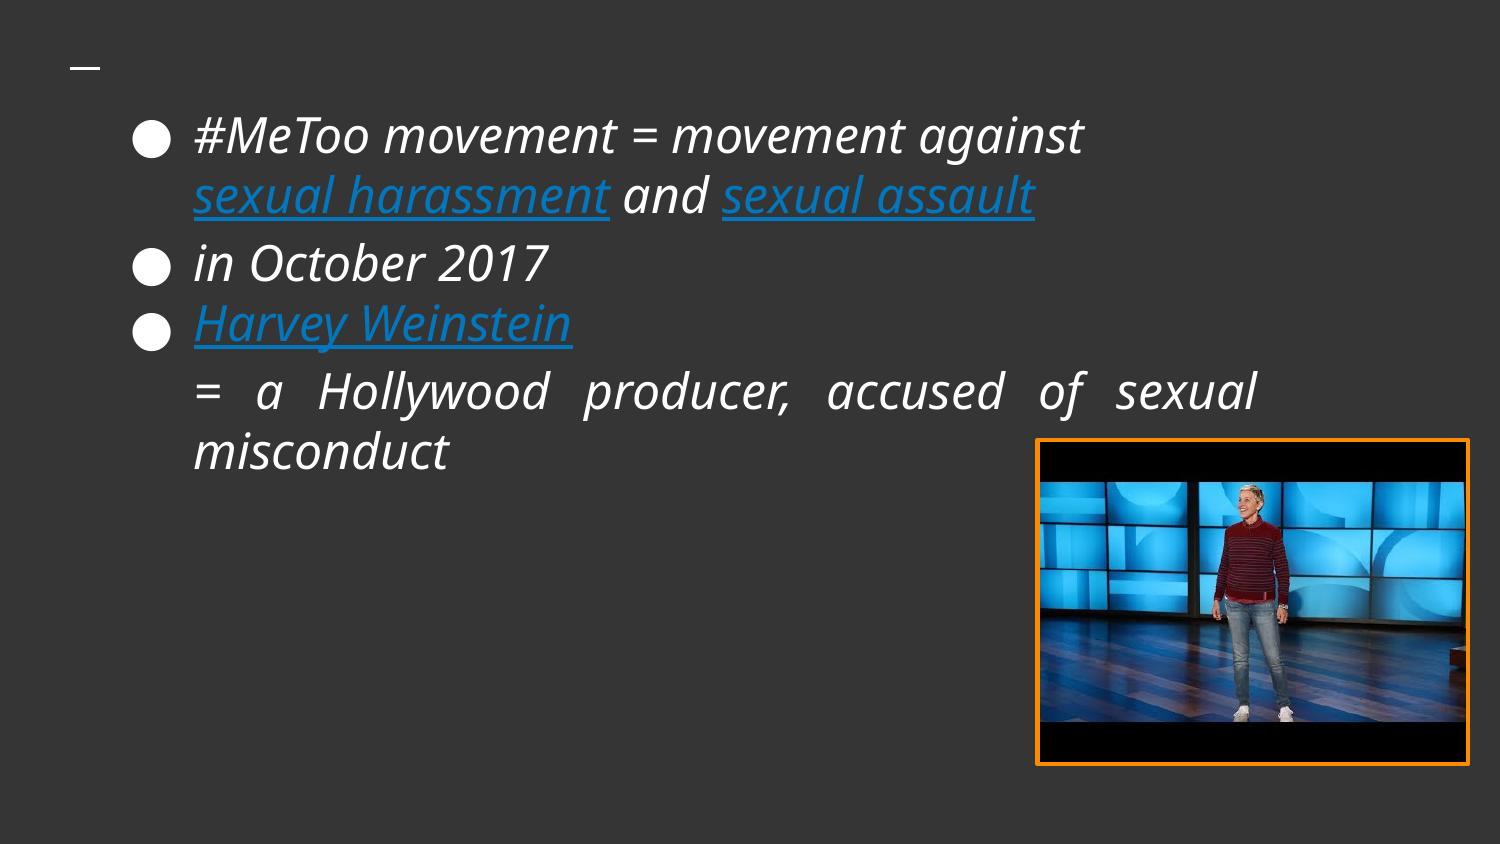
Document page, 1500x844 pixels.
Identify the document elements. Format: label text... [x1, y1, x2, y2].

text_box #MeToo movement = movement against sexual harassment and sexual assault in October 2017 Harvey Weinstein = a Hollywood producer, accused of sexual misconduct [103, 88, 1274, 742]
picture [1039, 442, 1466, 763]
